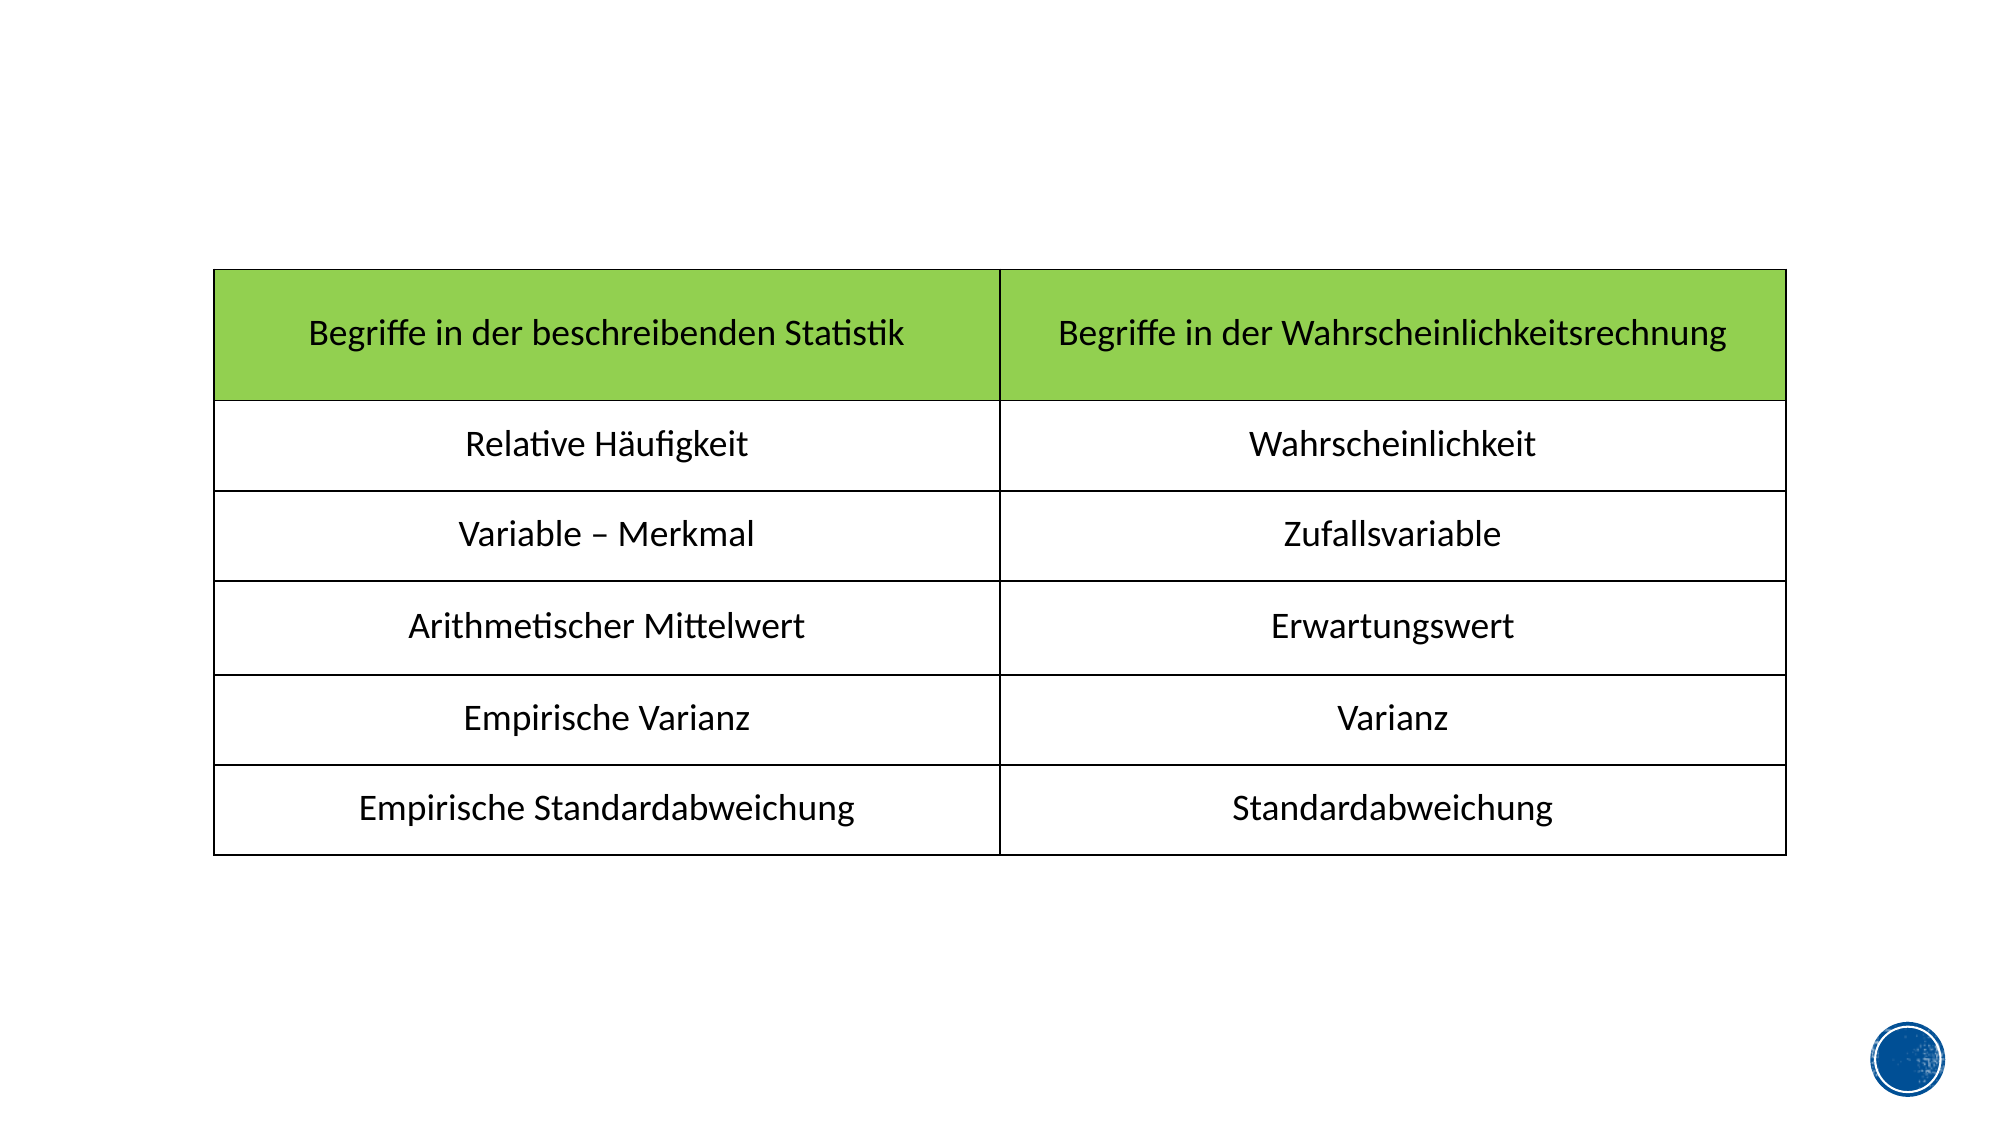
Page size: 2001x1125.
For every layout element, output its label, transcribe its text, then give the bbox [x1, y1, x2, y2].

table_cell Relative Häufigkeit [215, 401, 999, 490]
table_cell Zufallsvariable [1001, 492, 1785, 580]
table_cell Empirische Standardabweichung [215, 766, 999, 854]
table_header Begriffe in der beschreibenden Statistik [215, 270, 999, 400]
table_cell Standardabweichung [1001, 766, 1785, 854]
table_cell Wahrscheinlichkeit [1001, 401, 1785, 490]
table_header Begriffe in der Wahrscheinlichkeitsrechnung [1001, 270, 1785, 400]
table_cell Variable – Merkmal [215, 492, 999, 580]
table_cell Varianz [1001, 676, 1785, 764]
table_cell Empirische Varianz [215, 676, 999, 764]
table_cell Arithmetischer Mittelwert [215, 582, 999, 674]
table_cell Erwartungswert [1001, 582, 1785, 674]
